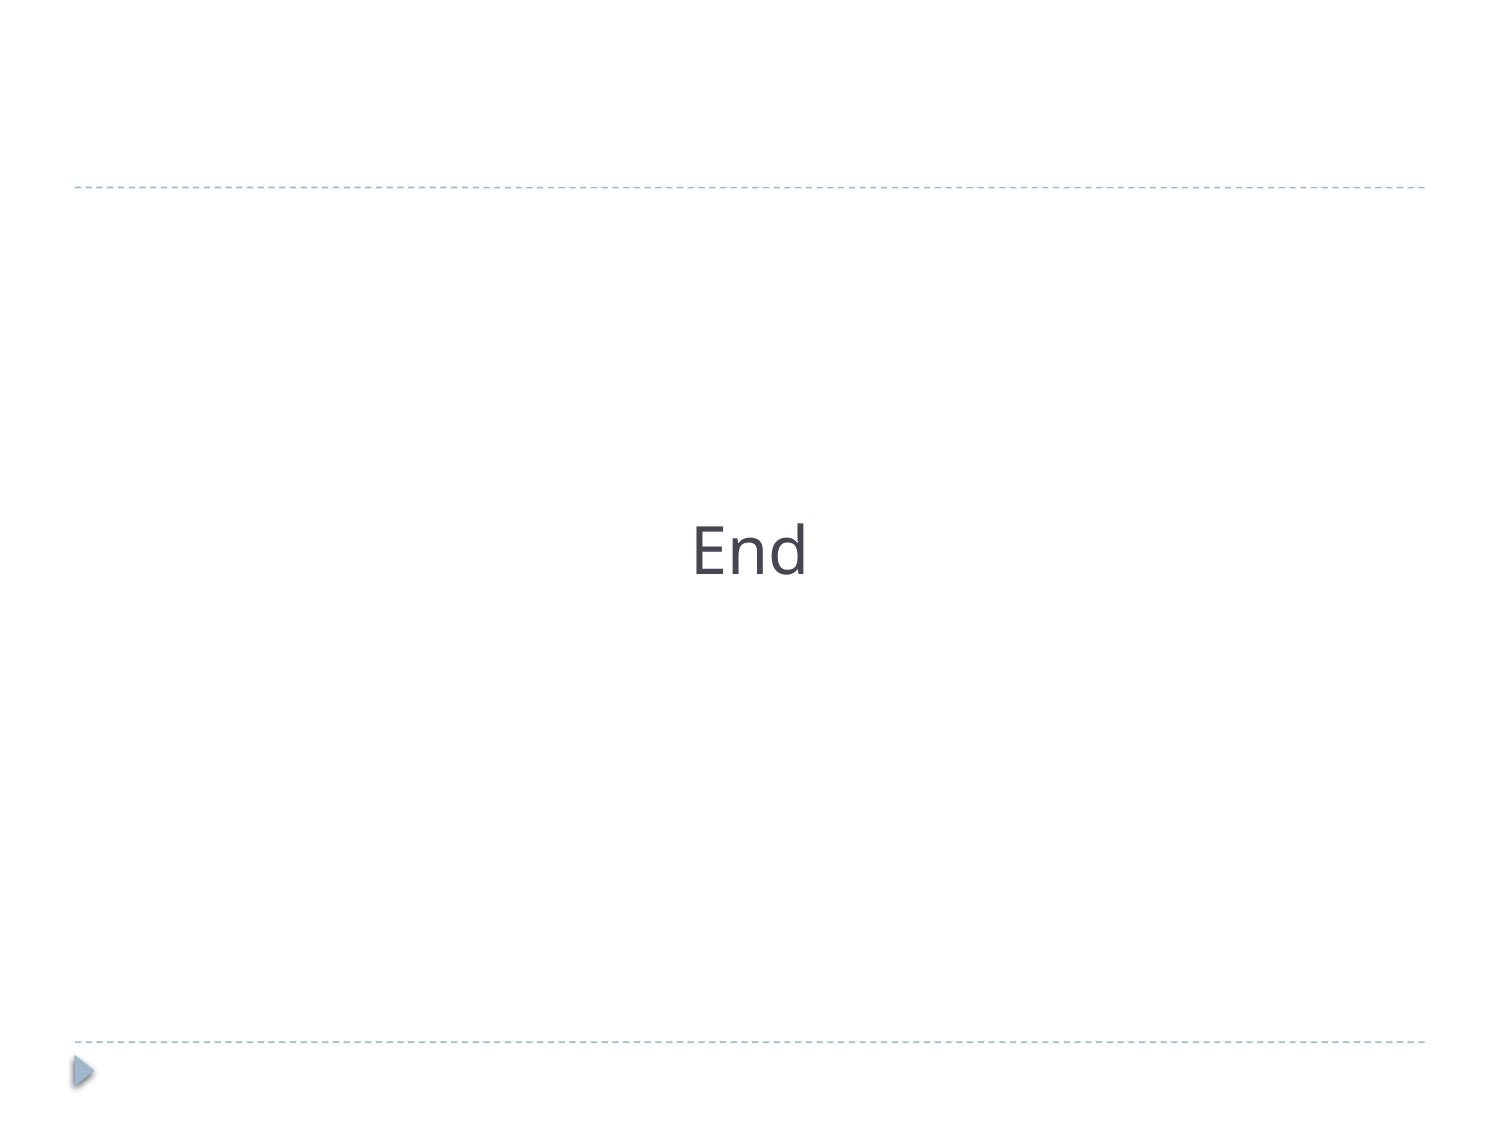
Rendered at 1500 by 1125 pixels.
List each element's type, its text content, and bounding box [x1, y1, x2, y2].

title End [75, 445, 1425, 596]
